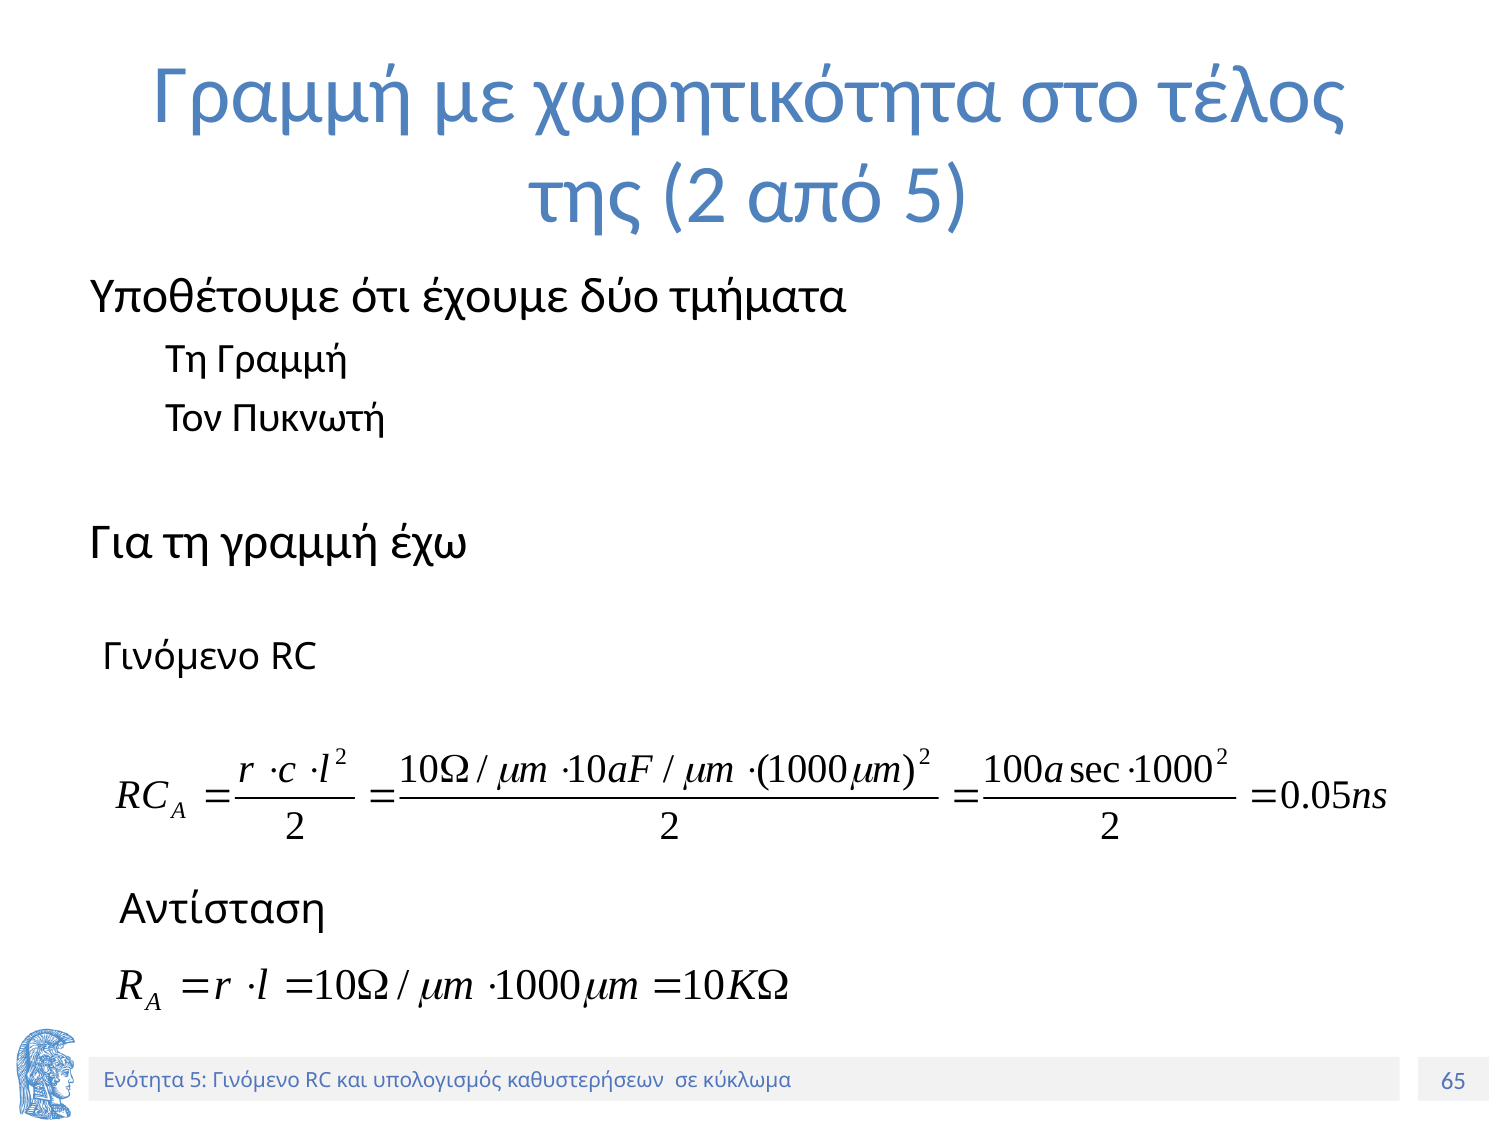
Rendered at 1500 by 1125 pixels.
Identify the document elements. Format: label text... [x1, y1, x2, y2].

text_box Γινόμενο RC [87, 556, 741, 793]
picture [9, 1025, 81, 1120]
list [107, 736, 1398, 849]
title Γραμμή με χωρητικότητα στο τέλος της (2 από 5) [75, 44, 1425, 233]
list Υποθέτουμε ότι έχουμε δύο τμήματα Τη Γραμμή Τον Πυκνωτή Για τη γραμμή έχω [75, 255, 1329, 600]
text_box Αντίσταση [29, 823, 384, 966]
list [107, 955, 799, 1018]
